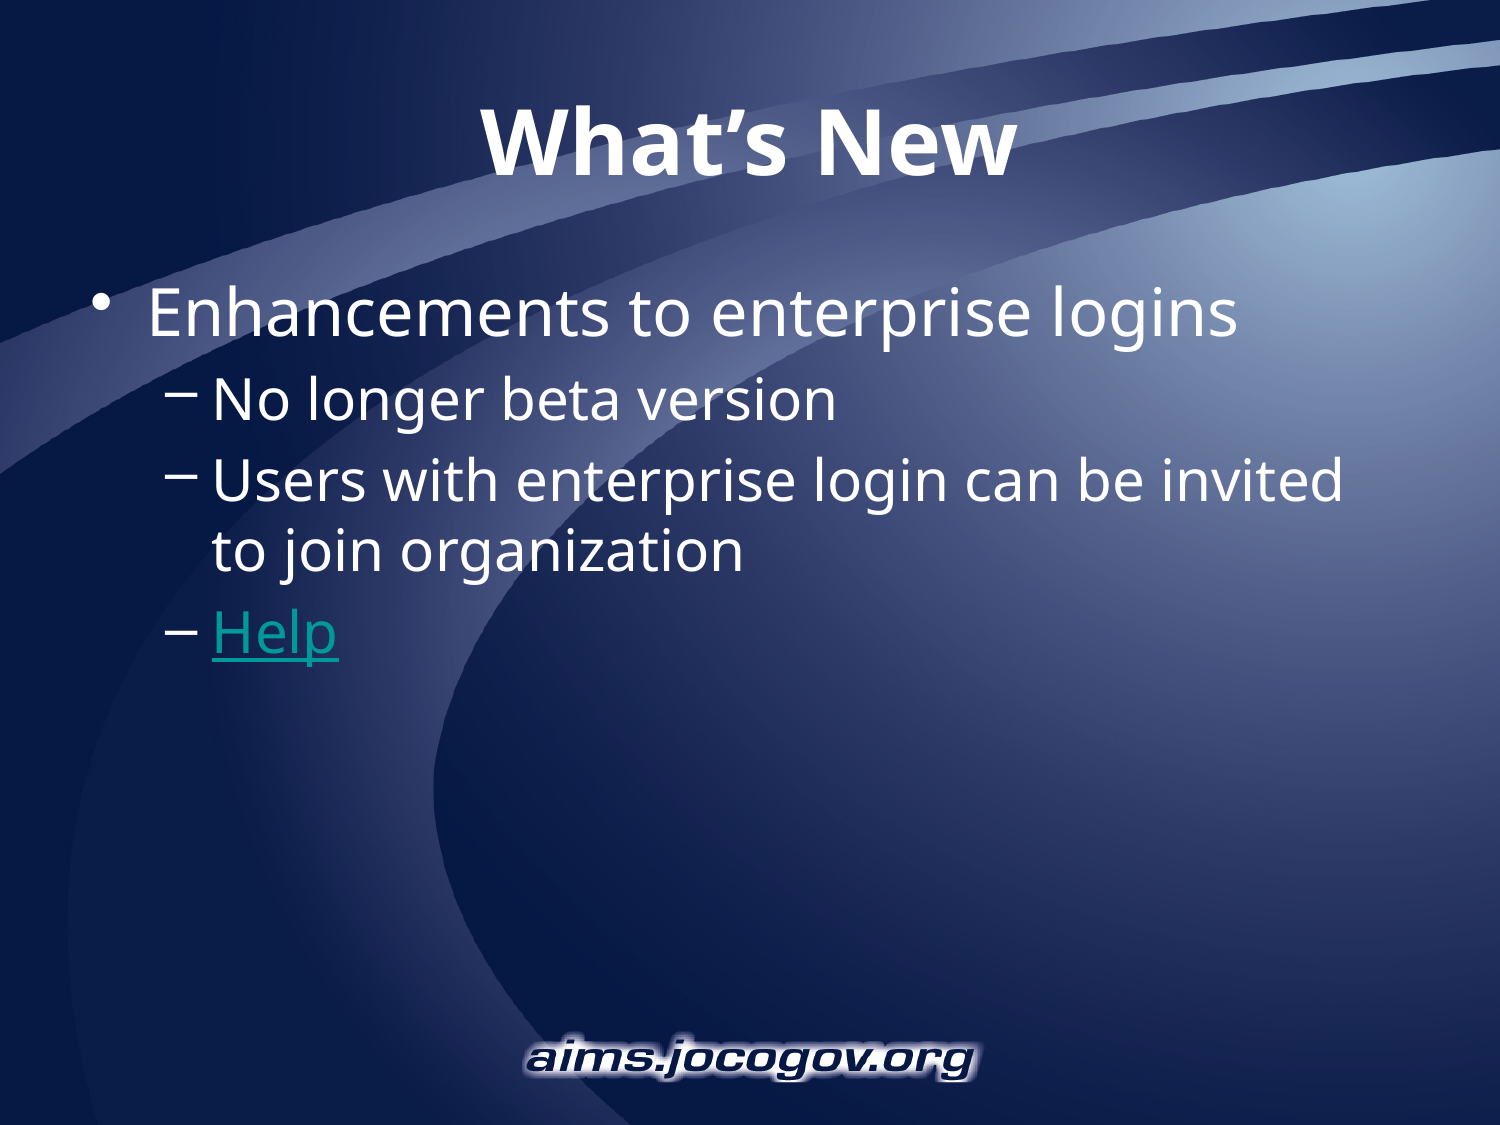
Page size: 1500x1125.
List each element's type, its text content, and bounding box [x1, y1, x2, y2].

list Enhancements to enterprise logins No longer beta version Users with enterprise login can be invited to join organization Help [74, 262, 1426, 1006]
title What’s New [74, 44, 1426, 233]
picture [0, 0, 1500, 1125]
